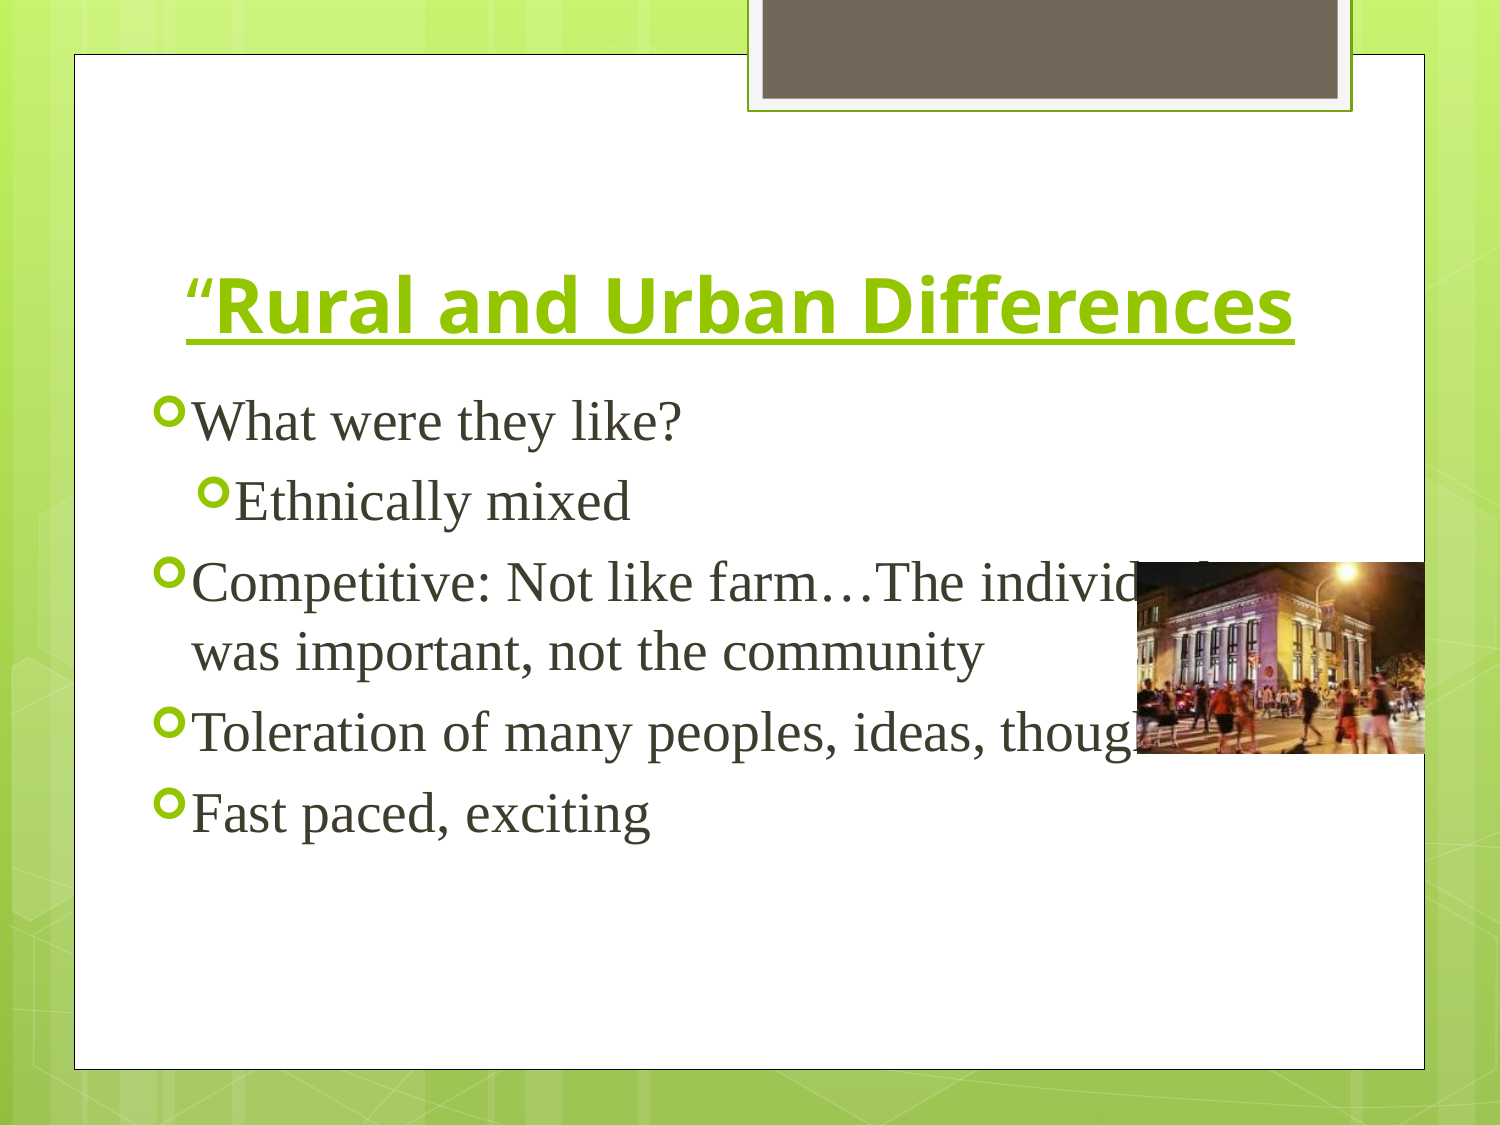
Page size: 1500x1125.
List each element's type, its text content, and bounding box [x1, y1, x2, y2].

list What were they like? Ethnically mixed Competitive: Not like farm…The individual was important, not the community Toleration of many peoples, ideas, thoughts Fast paced, exciting [125, 375, 1237, 951]
picture [1137, 562, 1426, 754]
title “Rural and Urban Differences [171, 168, 1324, 357]
